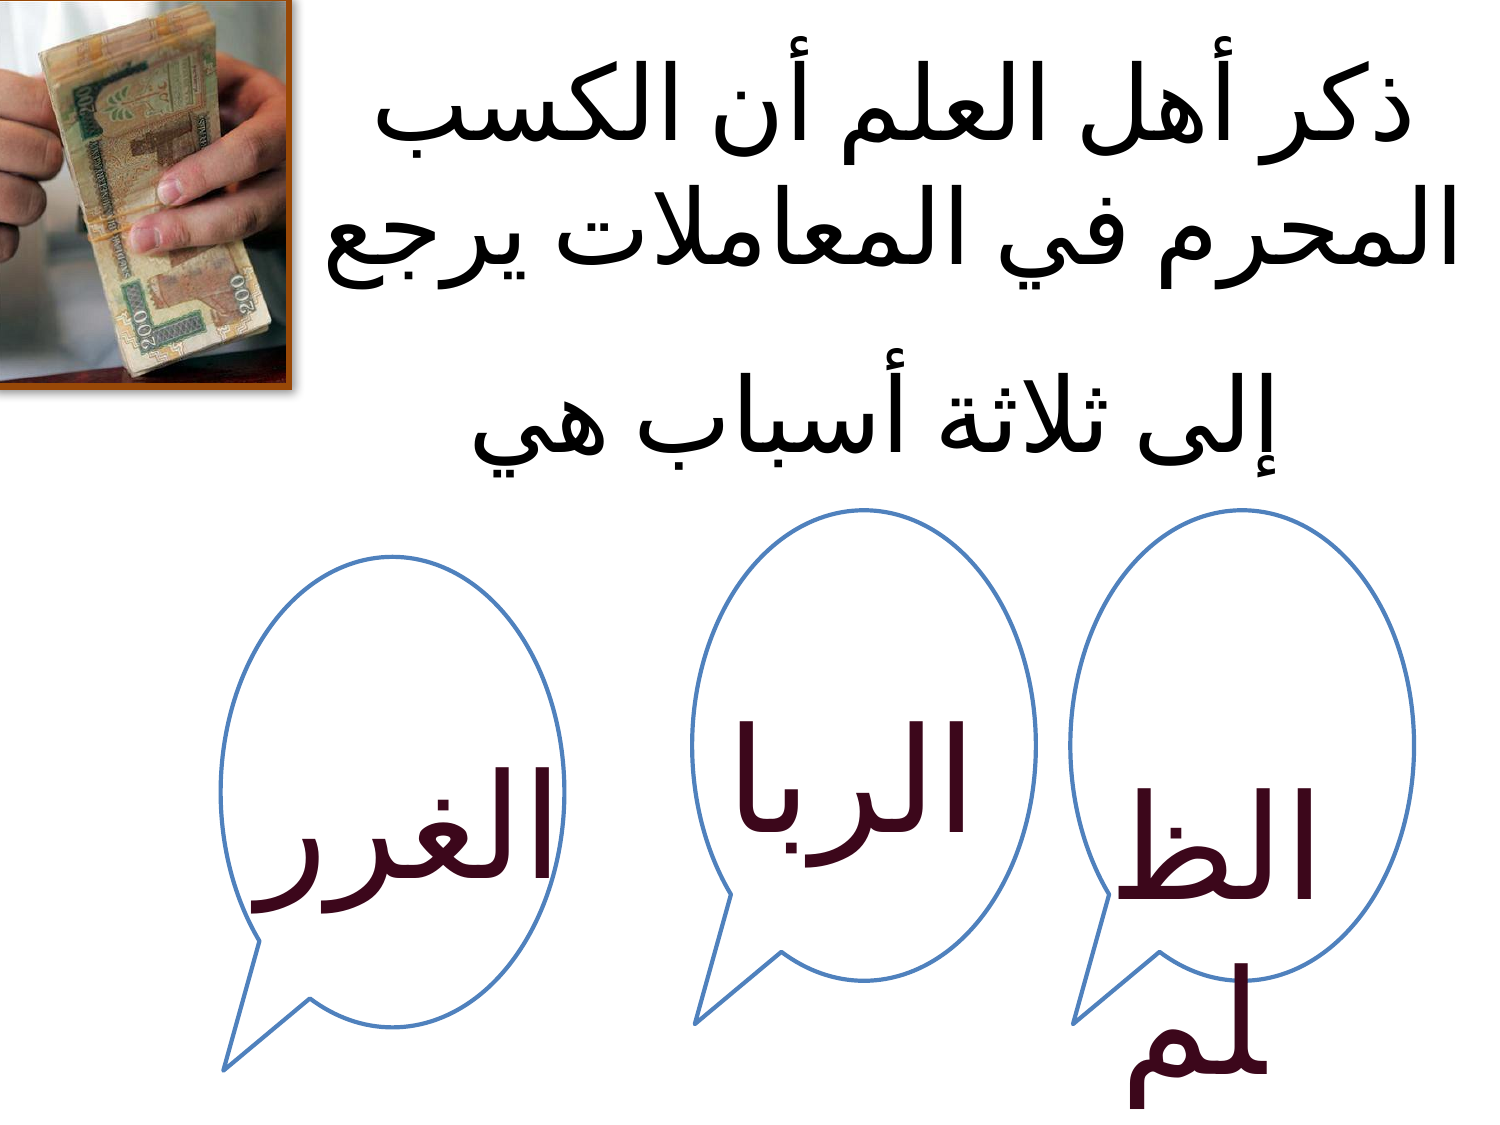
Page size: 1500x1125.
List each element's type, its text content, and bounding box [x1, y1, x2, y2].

text_box الظلم [1070, 510, 1415, 1025]
picture [0, 0, 286, 384]
text_box [220, 556, 559, 1071]
text_box ذكر أهل العلم أن الكسب المحرم في المعاملات يرجع إلى ثلاثة أسباب هي [316, 35, 1473, 486]
text_box [692, 510, 1036, 1025]
text_box الغرر [257, 732, 564, 908]
text_box الربا [726, 686, 978, 862]
